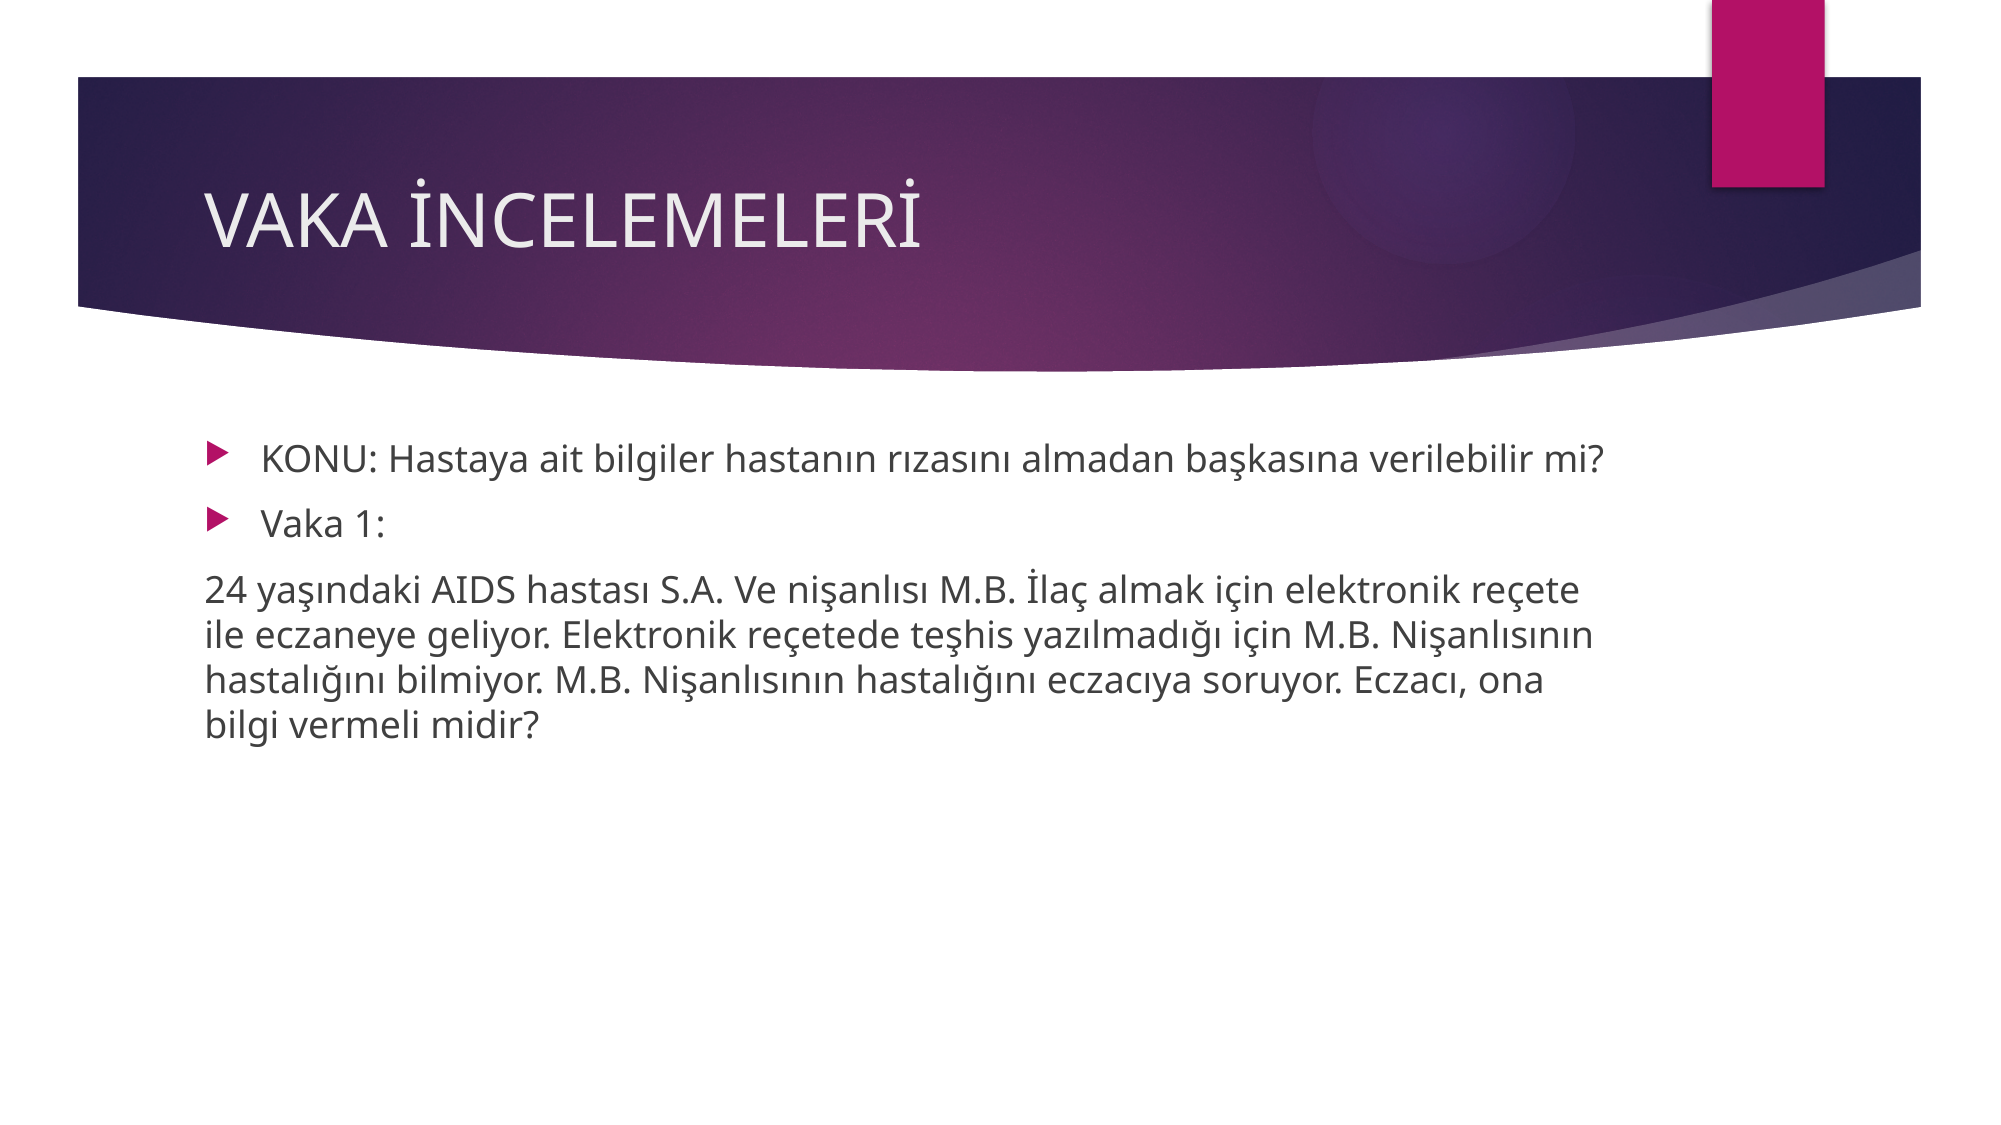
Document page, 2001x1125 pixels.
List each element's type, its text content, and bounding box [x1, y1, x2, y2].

title VAKA İNCELEMELERİ [189, 159, 1627, 276]
list KONU: Hastaya ait bilgiler hastanın rızasını almadan başkasına verilebilir mi? Vaka 1: 24 yaşındaki AIDS hastası S.A. Ve nişanlısı M.B. İlaç almak için elektronik reçete ile eczaneye geliyor. Elektronik reçetede teşhis yazılmadığı için M.B. Nişanlısının hastalığını bilmiyor. M.B. Nişanlısının hastalığını eczacıya soruyor. Eczacı, ona bilgi vermeli midir? [189, 427, 1638, 988]
